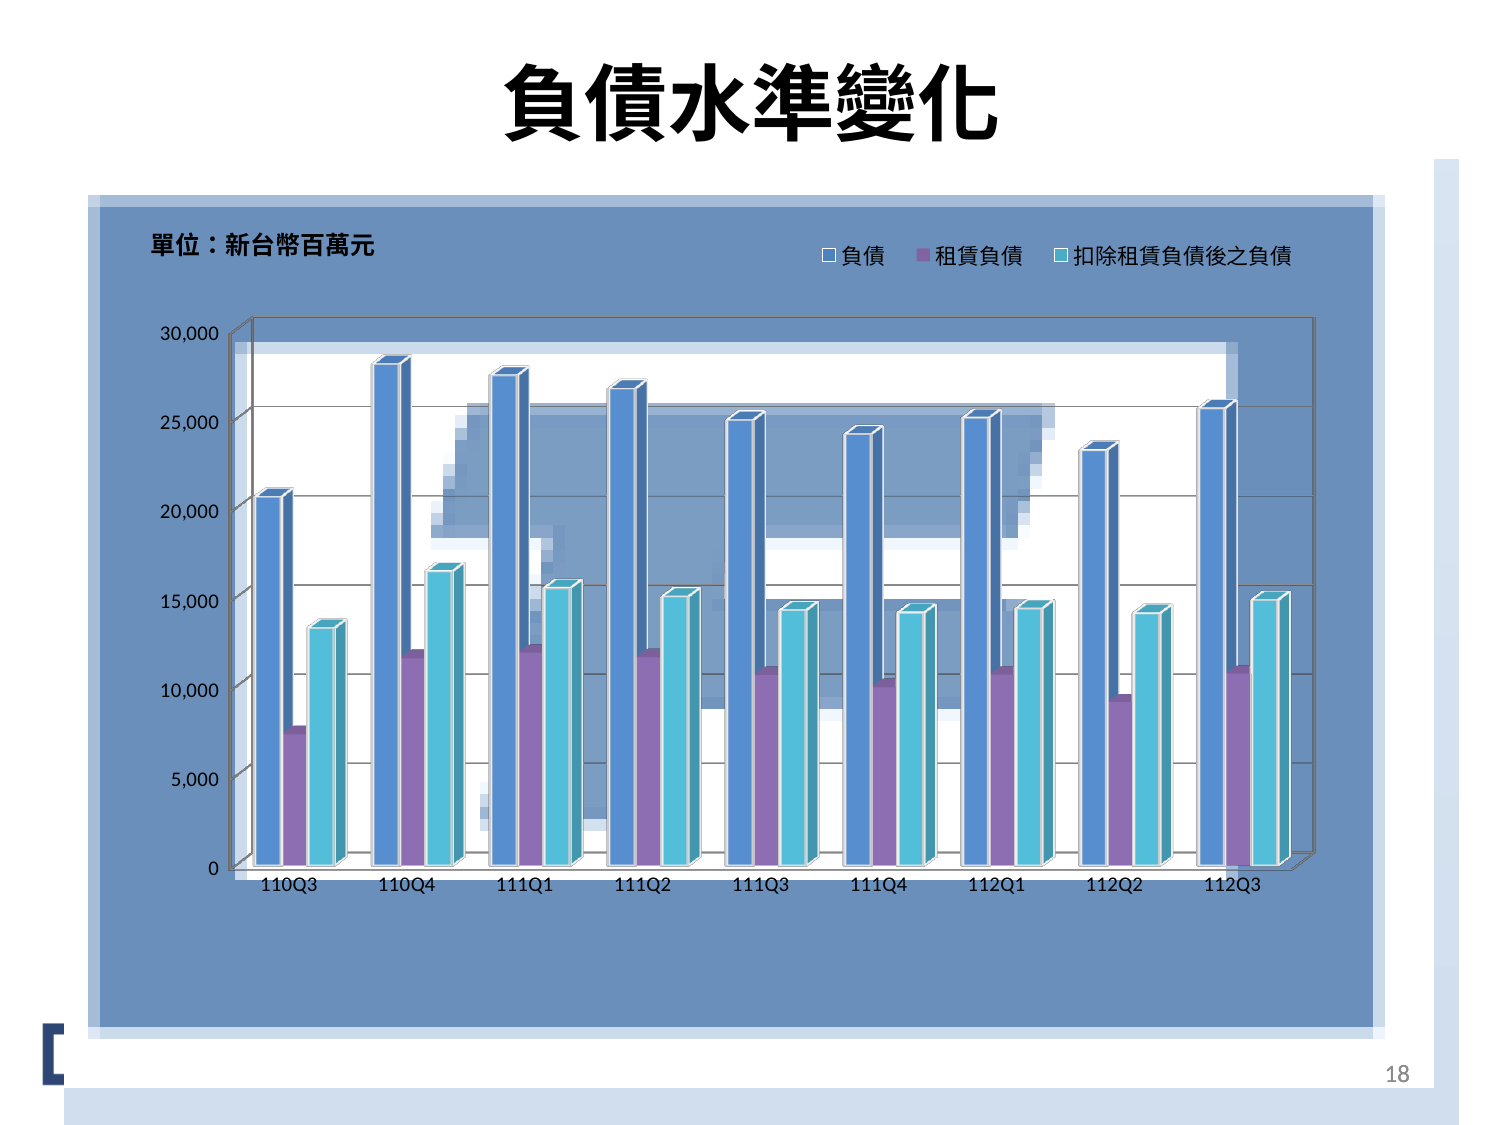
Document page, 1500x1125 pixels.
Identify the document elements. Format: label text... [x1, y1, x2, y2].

chart [137, 221, 1324, 971]
picture [29, 1011, 64, 1098]
title 負債水準變化 [76, 7, 1427, 195]
text_box 18 [1074, 1042, 1425, 1103]
